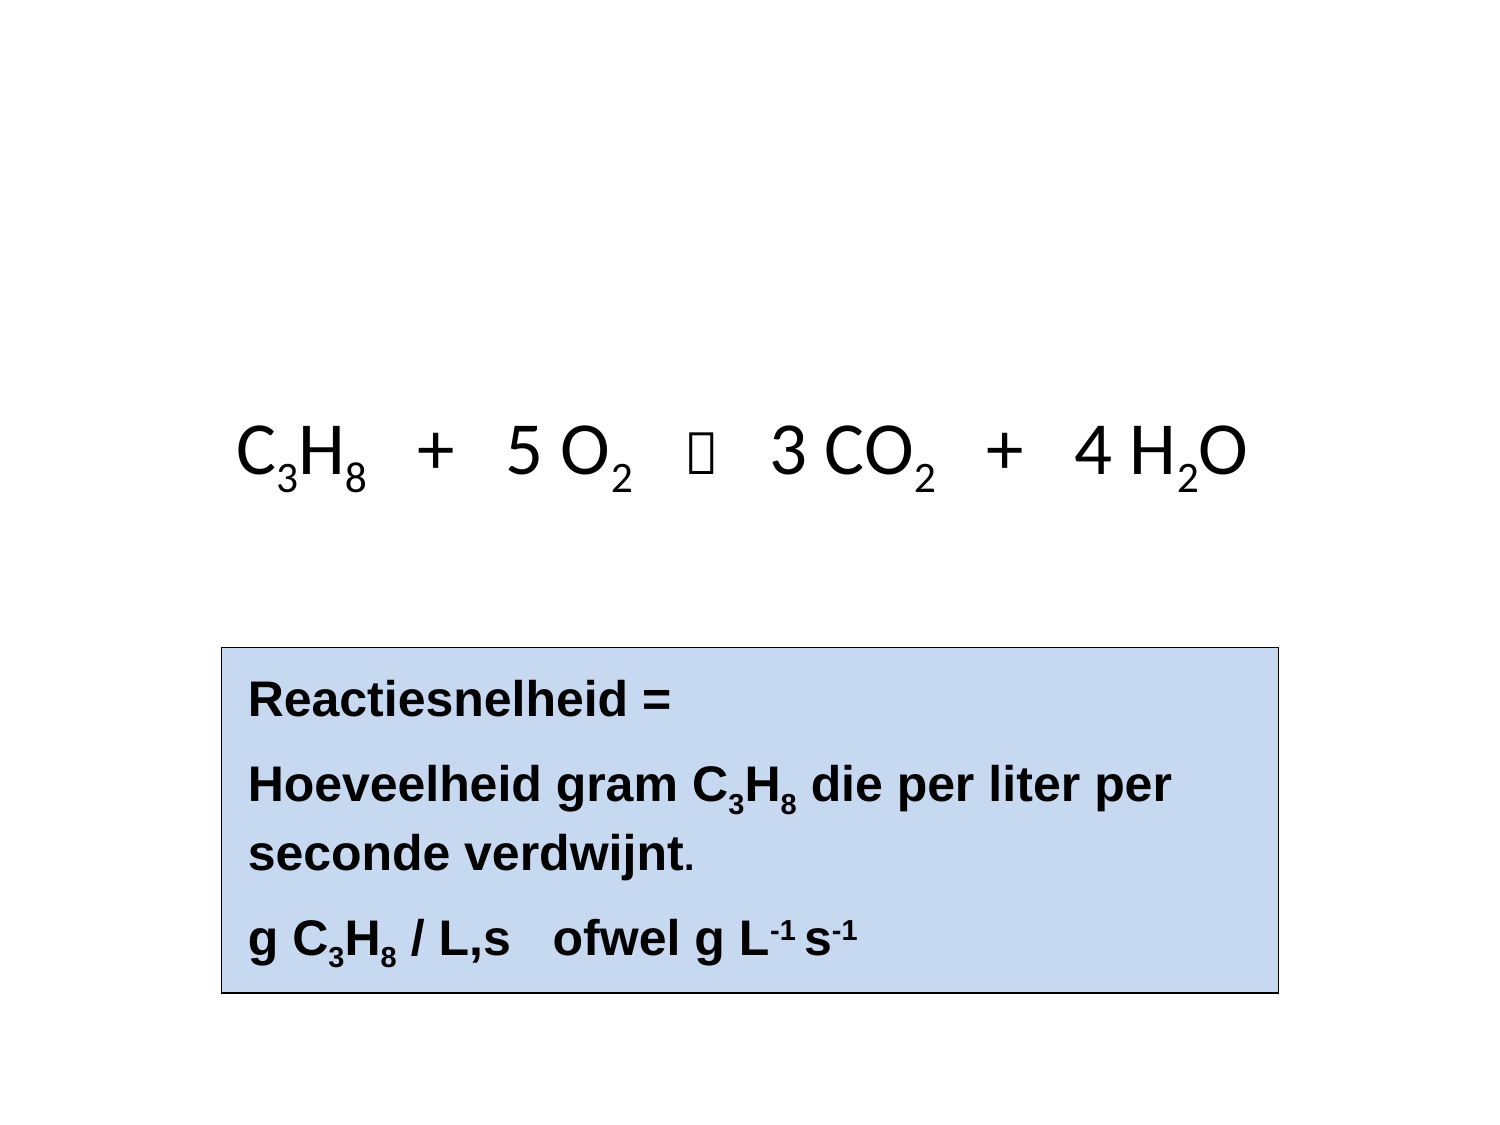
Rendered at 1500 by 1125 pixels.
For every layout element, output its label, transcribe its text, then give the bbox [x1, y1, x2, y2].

text_box C3H8 + 5 O2  3 CO2 + 4 H2O [221, 391, 1427, 509]
text_box Reactiesnelheid = Hoeveelheid gram C3H8 die per liter per seconde verdwijnt. g C3H8 / L,s ofwel g L-1 s-1 [221, 647, 1279, 993]
